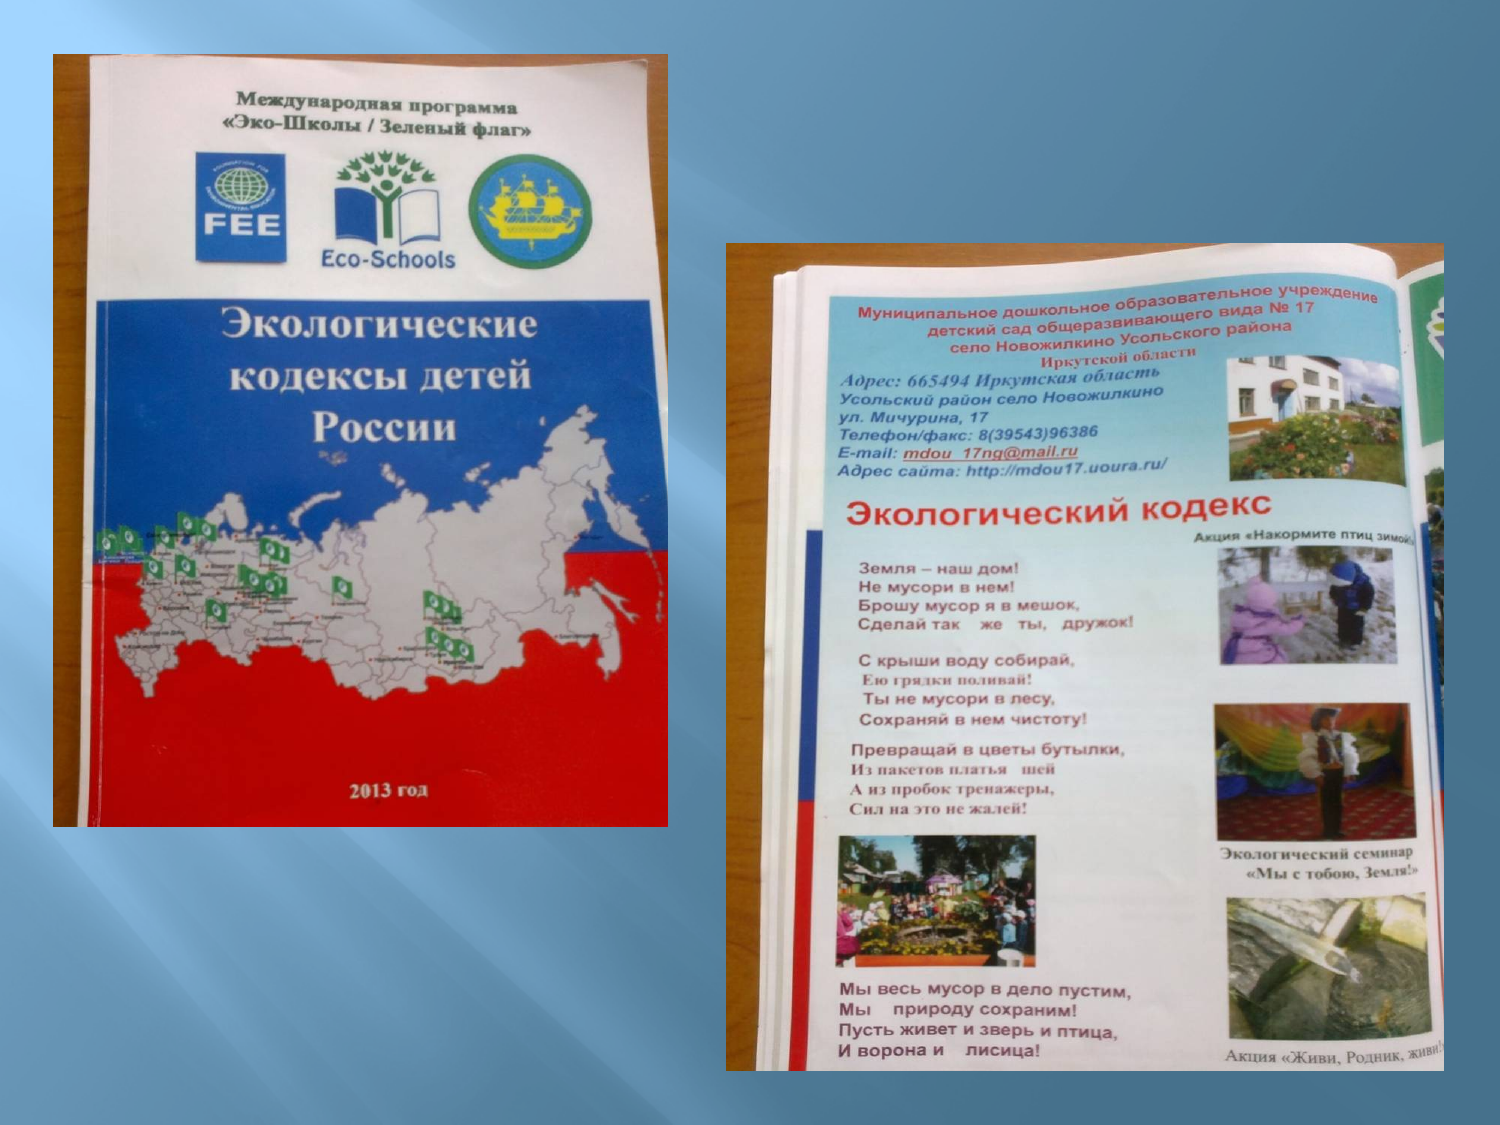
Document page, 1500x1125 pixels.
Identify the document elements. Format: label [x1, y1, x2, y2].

picture [726, 243, 1445, 1071]
list [52, 54, 668, 828]
